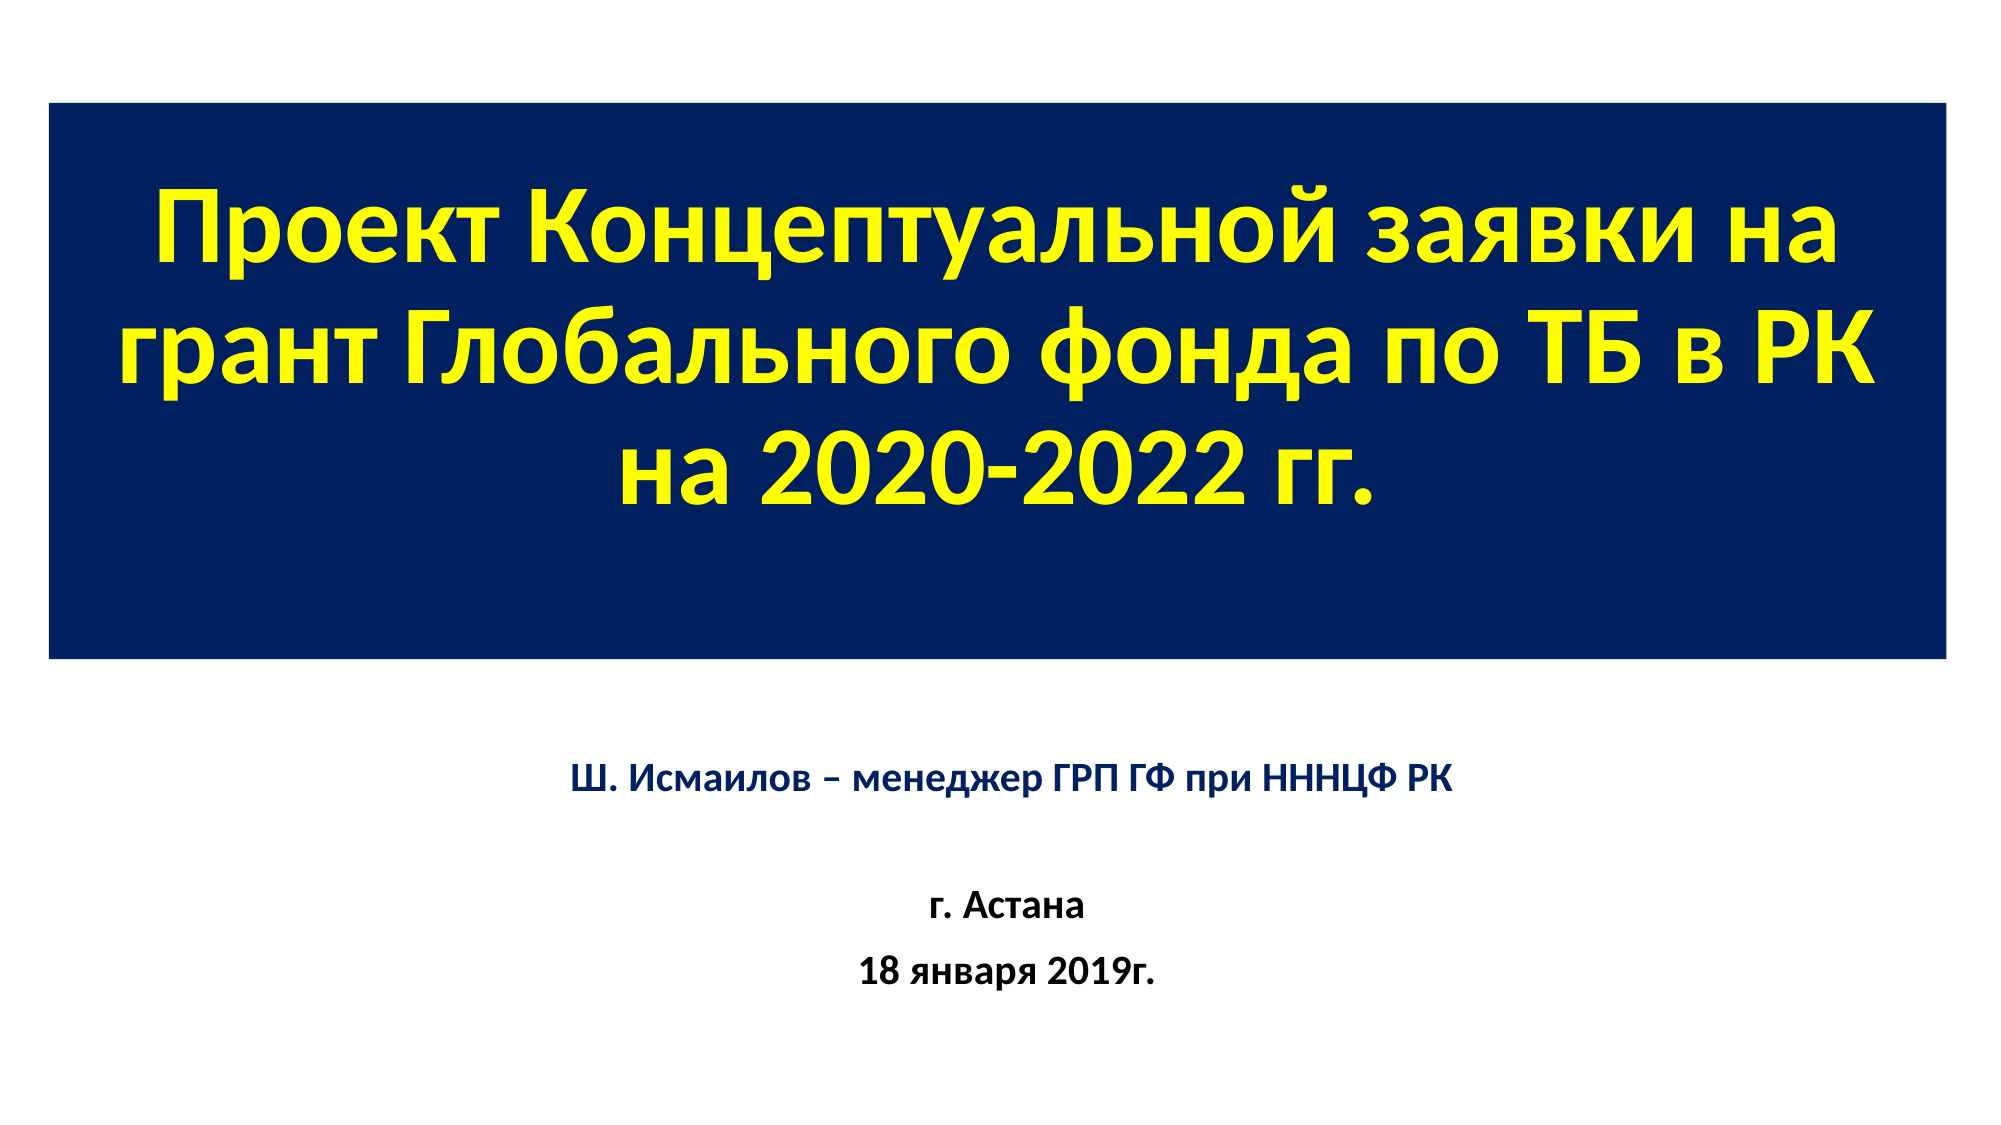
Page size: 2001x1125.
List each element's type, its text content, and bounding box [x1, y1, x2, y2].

subtitle Ш. Исмаилов – менеджер ГРП ГФ при НННЦФ РК г. Астана 18 января 2019г. [249, 748, 1774, 1070]
title Проект Концептуальной заявки на грант Глобального фонда по ТБ в РК на 2020-2022 гг. [48, 102, 1947, 660]
